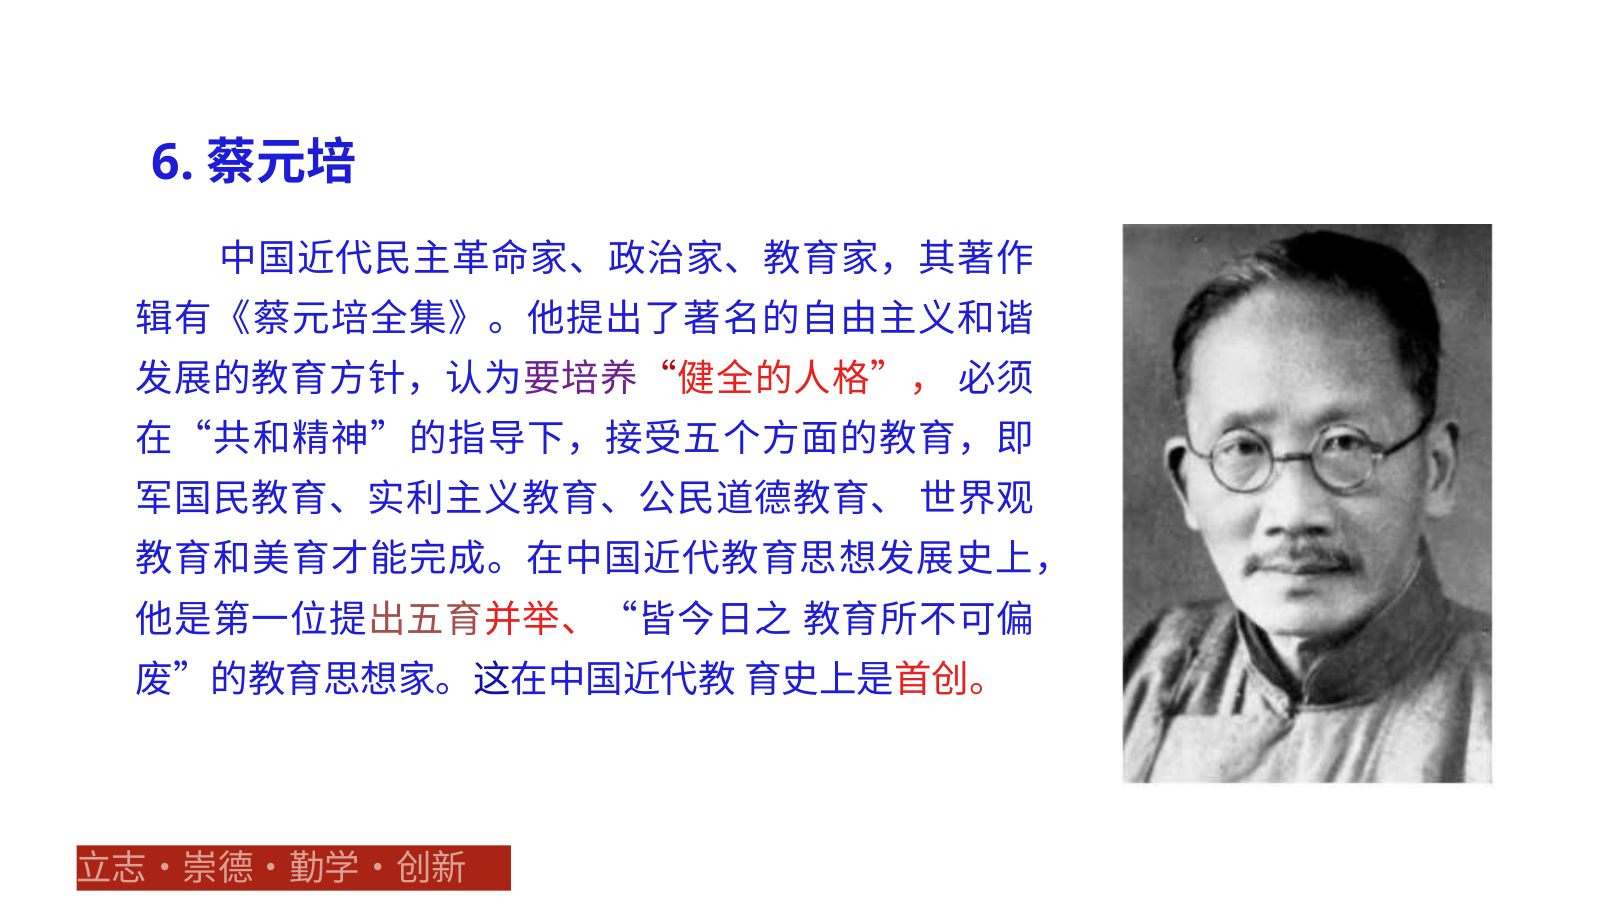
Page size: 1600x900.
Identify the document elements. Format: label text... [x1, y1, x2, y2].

text_box 立志•崇德•勤学•创新 [76, 845, 511, 891]
text_box 中国近代民主革命家、政治家、教育家，其著作辑有《蔡元培全集》。他提出了著名的自由主义和谐发展的教育方针，认为要培养“健全的人格”， 必须在“共和精神”的指导下，接受五个方面的教育，即军国民教育、实利主义教育、公民道德教育、 世界观教育和美育才能完成。在中国近代教育思想发展史上，他是第一位提出五育并举、“皆今日之 教育所不可偏废”的教育思想家。这在中国近代教 育史上是首创。 [135, 218, 1035, 743]
picture [1120, 224, 1498, 788]
text_box 6.蔡元培 [151, 129, 316, 174]
